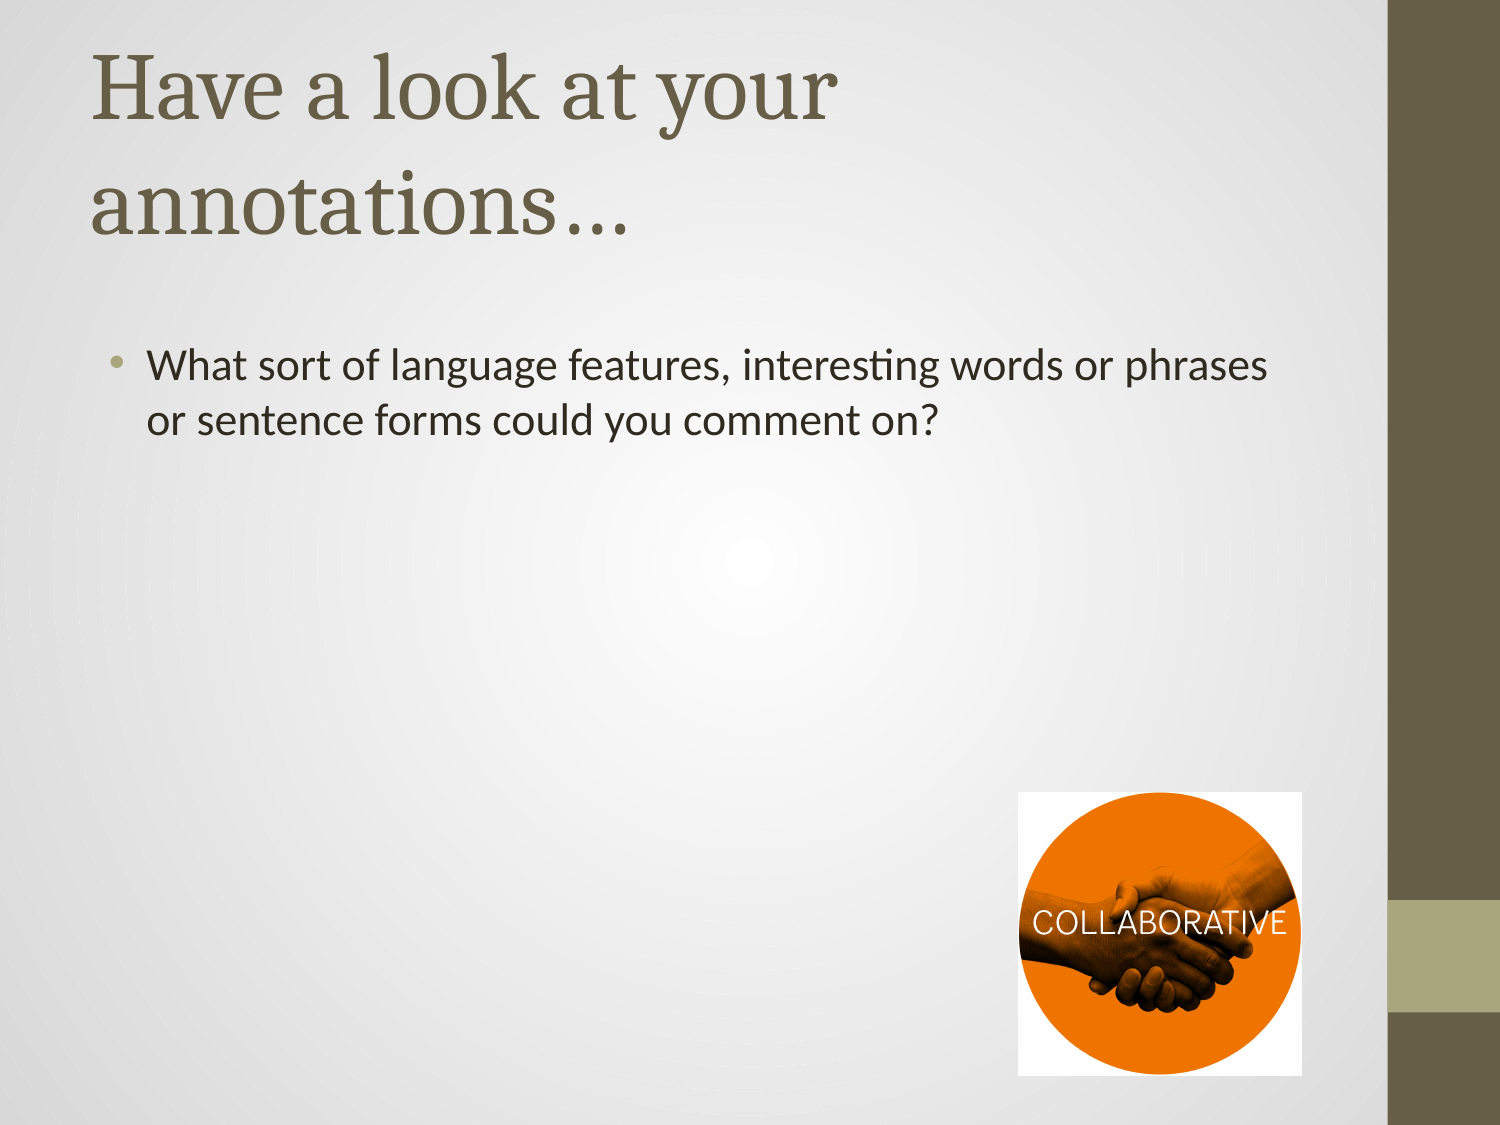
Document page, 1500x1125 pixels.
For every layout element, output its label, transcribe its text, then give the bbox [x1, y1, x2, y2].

picture [1018, 792, 1302, 1076]
title Have a look at your annotations… [75, 45, 1325, 233]
list What sort of language features, interesting words or phrases or sentence forms could you comment on? [75, 262, 1325, 1050]
